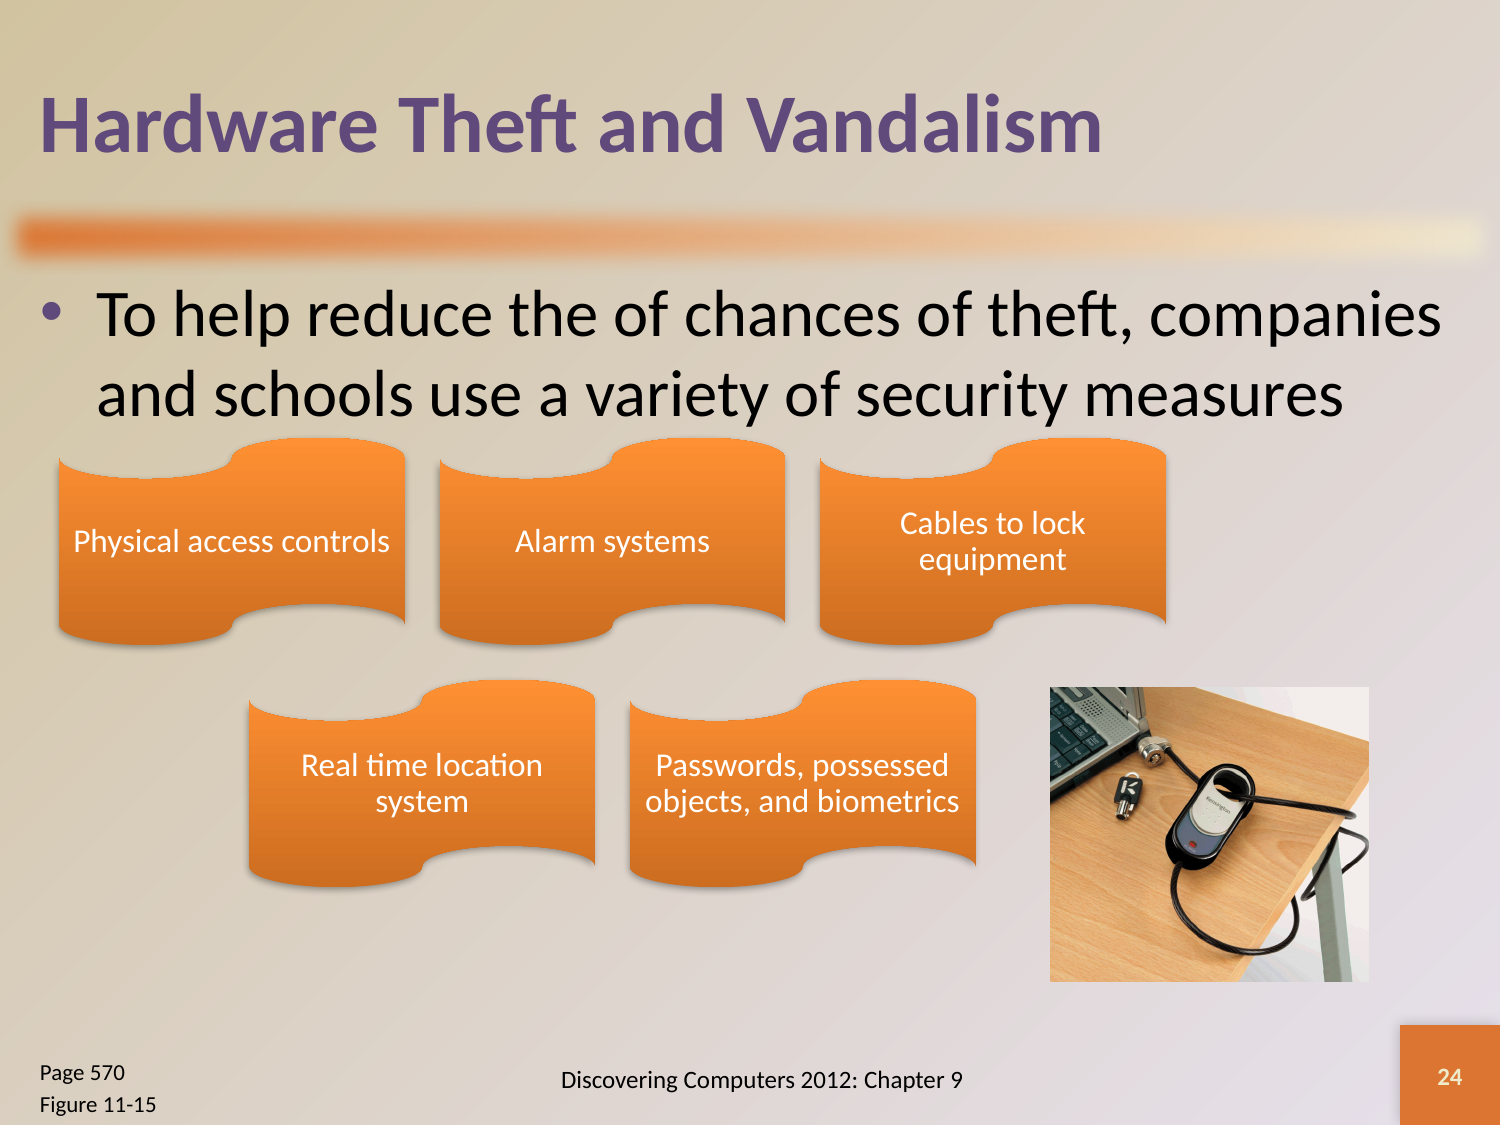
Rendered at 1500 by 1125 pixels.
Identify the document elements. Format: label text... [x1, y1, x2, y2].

list To help reduce the of chances of theft, companies and schools use a variety of security measures [24, 262, 1475, 1025]
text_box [37, 437, 1188, 888]
title Hardware Theft and Vandalism [24, 24, 1475, 213]
list Page 570 Figure 11-15 [24, 1050, 300, 1125]
picture [1049, 687, 1369, 982]
slide_number 24 [1400, 1025, 1500, 1125]
footer Discovering Computers 2012: Chapter 9 [450, 1036, 1075, 1120]
